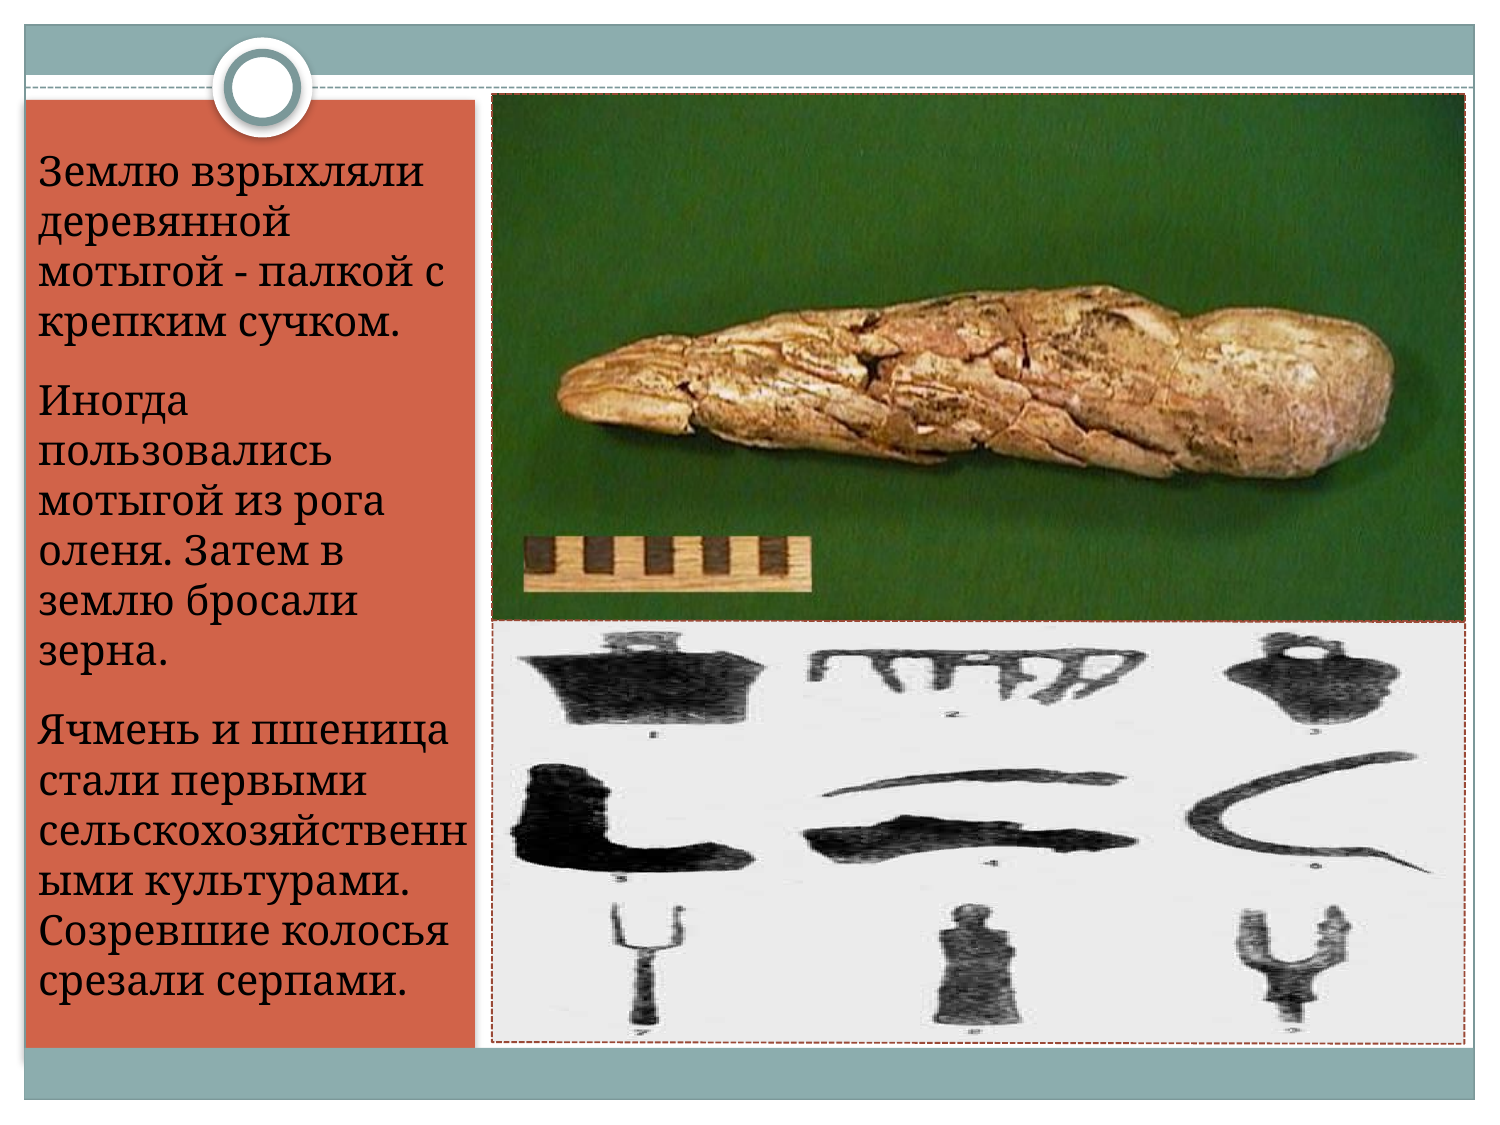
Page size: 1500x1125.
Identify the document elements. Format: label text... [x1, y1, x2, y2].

text_box [1451, 621, 1467, 1045]
list Землю взрыхляли деревянной мотыгой - палкой с крепким сучком. Иногда пользовались мотыгой из рога оленя. Затем в землю бросали зерна. Ячмень и пшеница стали первыми сельскохозяйственными культурами. Созревшие колосья срезали серпами. [23, 105, 492, 1043]
text_box [491, 93, 500, 619]
text_box [1448, 93, 1466, 621]
text_box [490, 619, 497, 1044]
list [503, 93, 1446, 1044]
